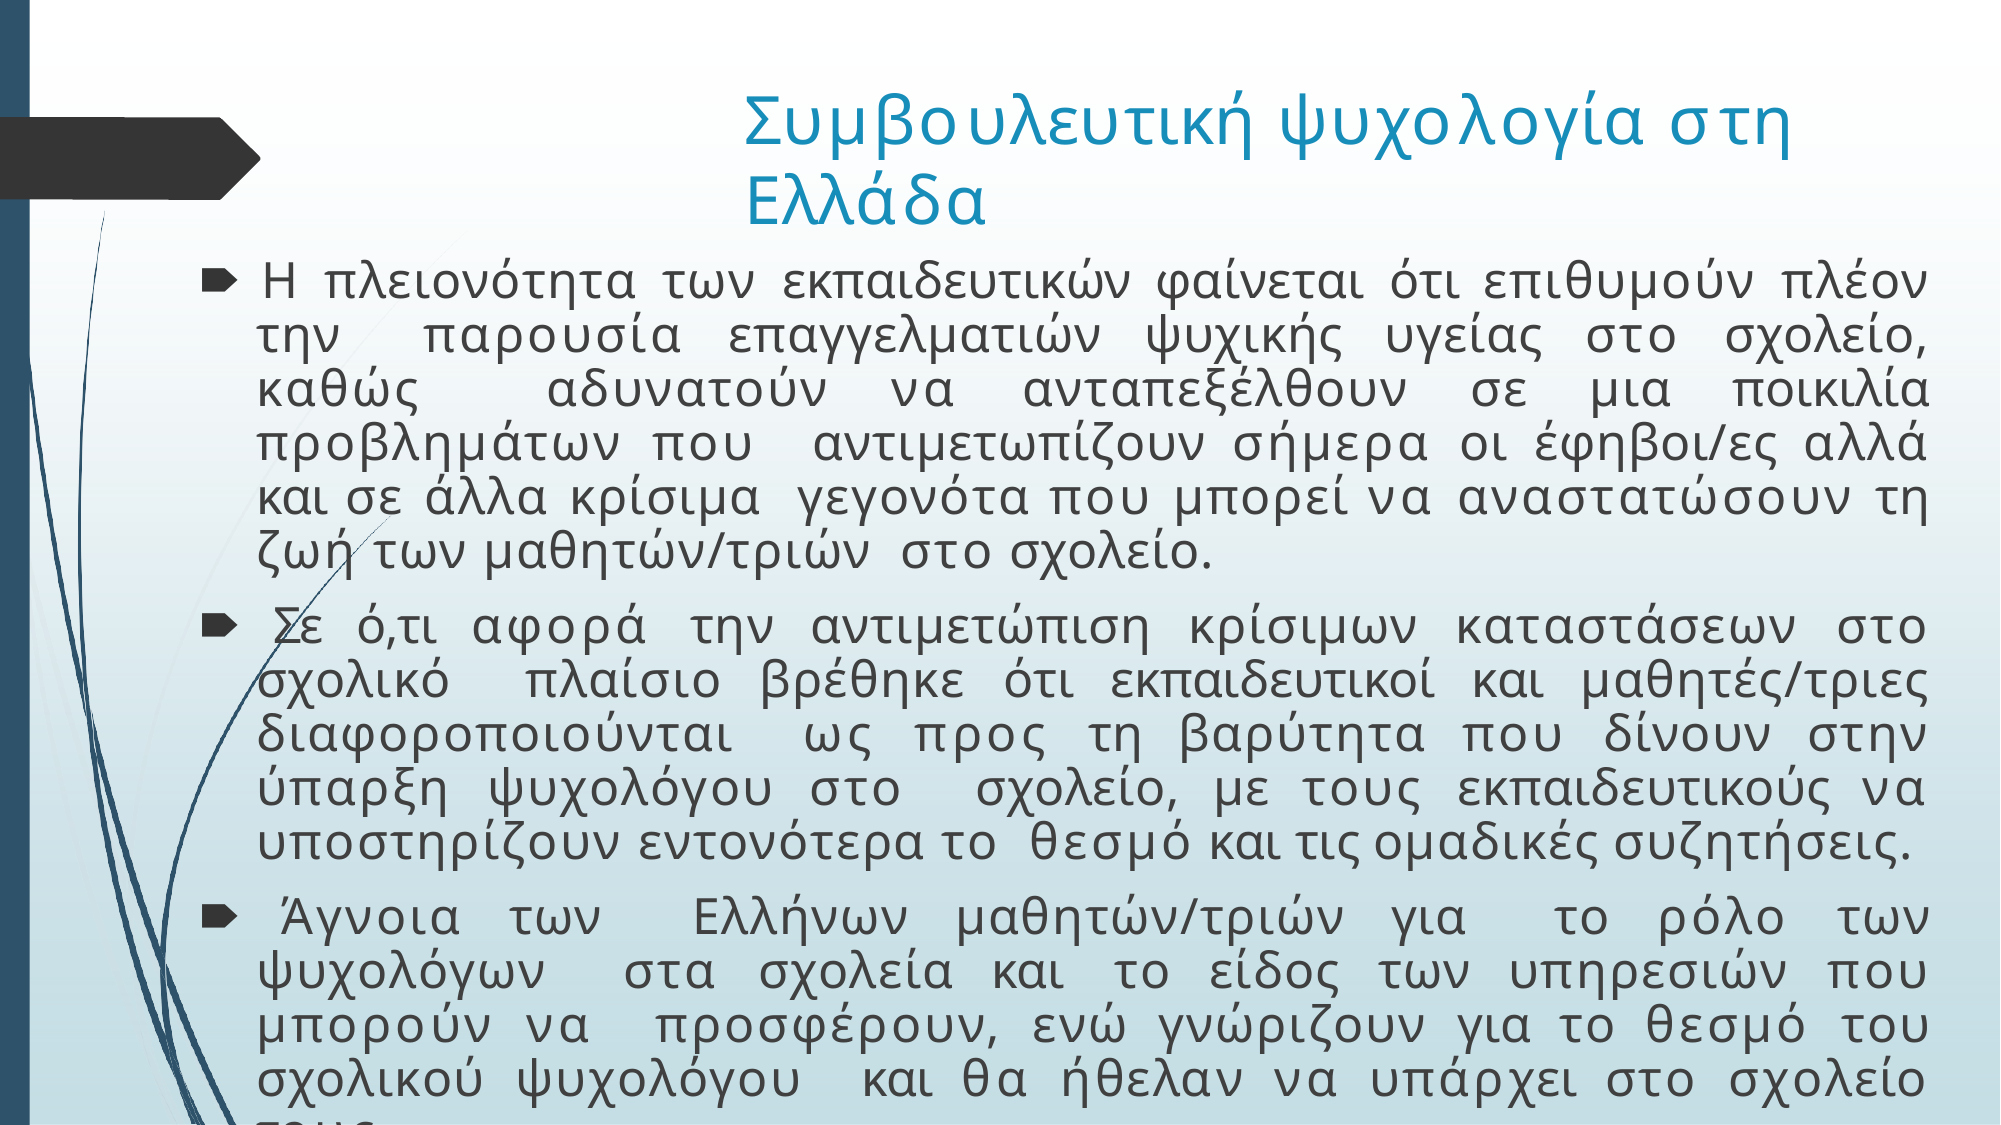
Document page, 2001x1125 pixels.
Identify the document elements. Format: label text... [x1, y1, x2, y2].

text_box 🠶 Η πλειονότητα των εκπαιδευτικών φαίνεται ότι επιθυμούν πλέον την παρουσία επαγγελματιών ψυχικής υγείας στο σχολείο, καθώς αδυνατούν να ανταπεξέλθουν σε μια ποικιλία προβλημάτων που αντιμετωπίζουν σήμερα οι έφηβοι/ες αλλά και σε άλλα κρίσιμα γεγονότα που μπορεί να αναστατώσουν τη ζωή των μαθητών/τριών στο σχολείο. 🠶 Σε ό,τι αφορά την αντιμετώπιση κρίσιμων καταστάσεων στο σχολικό πλαίσιο βρέθηκε ότι εκπαιδευτικοί και μαθητές/τριες διαφοροποιούνται ως προς τη βαρύτητα που δίνουν στην ύπαρξη ψυχολόγου στο σχολείο, με τους εκπαιδευτικούς να υποστηρίζουν εντονότερα το θεσμό και τις ομαδικές συζητήσεις. 🠶 Άγνοια των Ελλήνων μαθητών/τριών για το ρόλο των ψυχολόγων στα σχολεία και το είδος των υπηρεσιών που μπορούν να προσφέρουν, ενώ γνώριζουν για το θεσμό του σχολικού ψυχολόγου και θα ήθελαν να υπάρχει στο σχολείο τους. [197, 247, 1933, 1125]
picture [30, 0, 2000, 1125]
title Συμβουλευτική ψυχολογία στη Ελλάδα [742, 75, 1950, 267]
